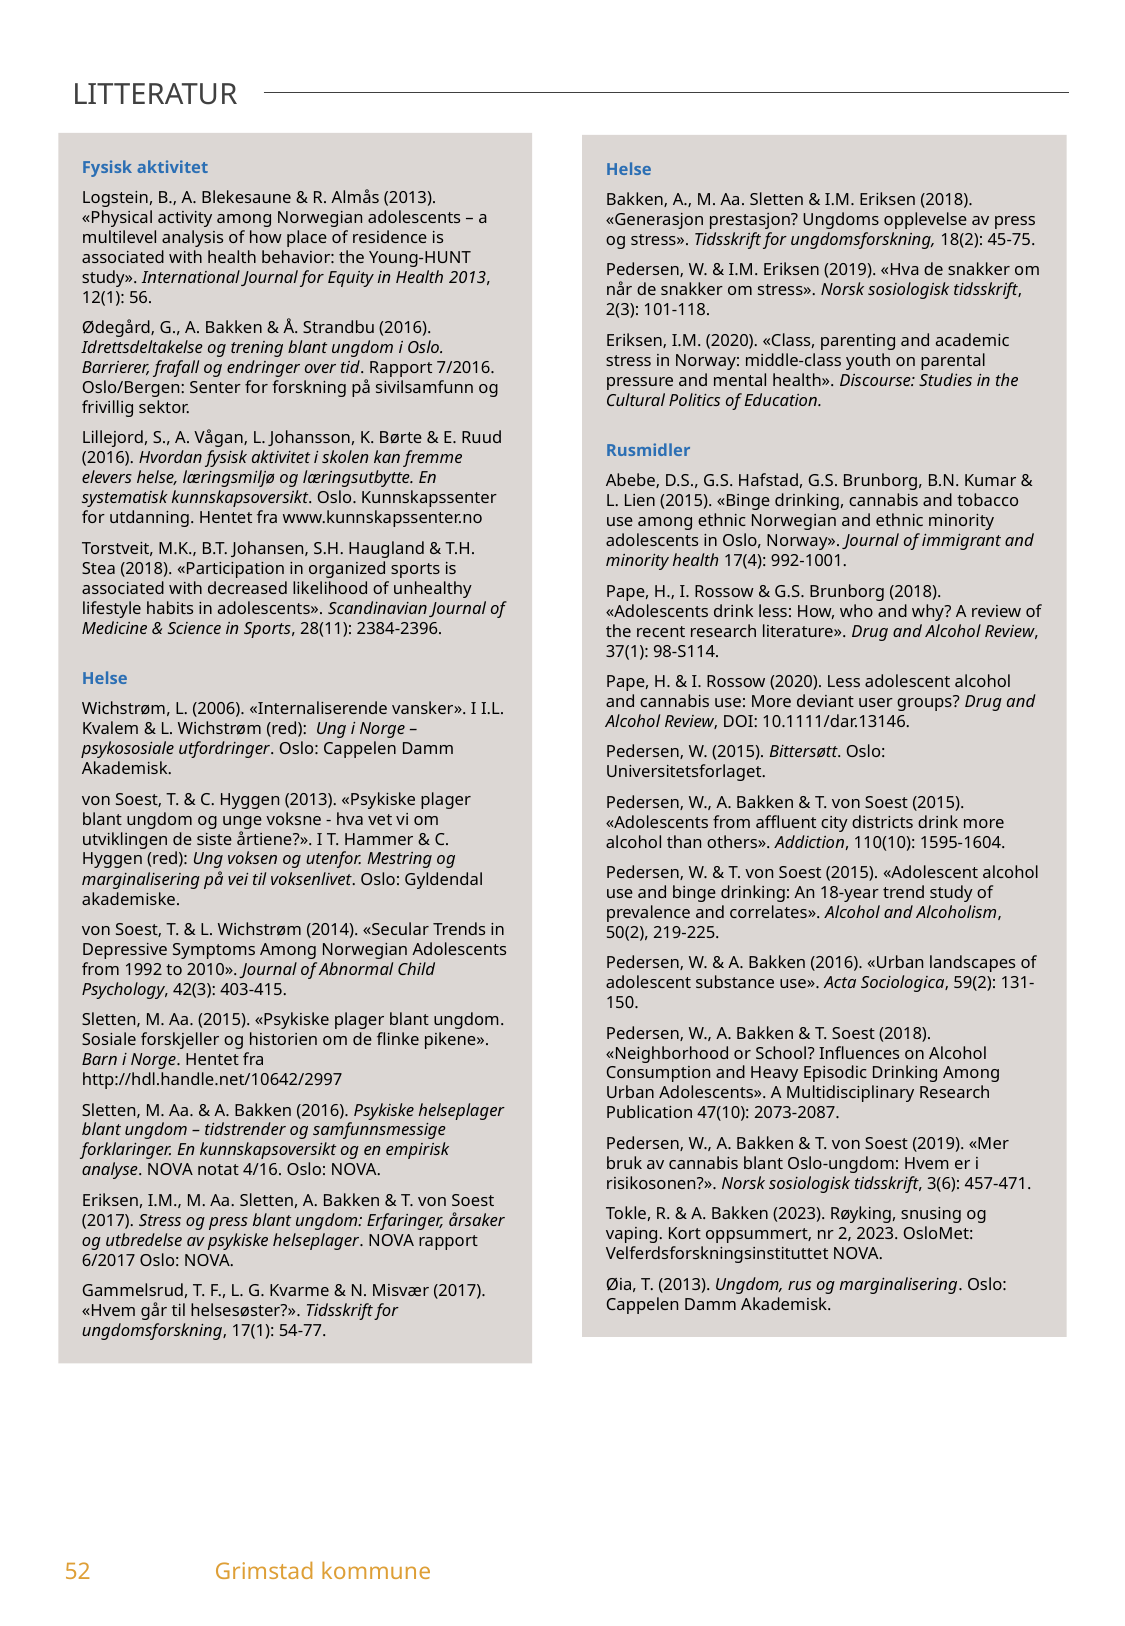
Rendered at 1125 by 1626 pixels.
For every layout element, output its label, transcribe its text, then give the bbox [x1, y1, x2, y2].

text_box Fysisk aktivitet Logstein, B., A. Blekesaune & R. Almås (2013). «Physical activity among Norwegian adolescents – a multilevel analysis of how place of residence is associated with health behavior: the Young-HUNT study». International Journal for Equity in Health 2013, 12(1): 56. Ødegård, G., A. Bakken & Å. Strandbu (2016). Idrettsdeltakelse og trening blant ungdom i Oslo. Barrierer, frafall og endringer over tid. Rapport 7/2016. Oslo/Bergen: Senter for forskning på sivilsamfunn og frivillig sektor. Lillejord, S., A. Vågan, L. Johansson, K. Børte & E. Ruud (2016). Hvordan fysisk aktivitet i skolen kan fremme elevers helse, læringsmiljø og læringsutbytte. En systematisk kunnskapsoversikt. Oslo. Kunnskapssenter for utdanning. Hentet fra www.kunnskapssenter.no Torstveit, M.K., B.T. Johansen, S.H. Haugland & T.H. Stea (2018). «Participation in organized sports is associated with decreased likelihood of unhealthy lifestyle habits in adolescents». Scandinavian Journal of Medicine & Science in Sports, 28(11): 2384-2396. Helse Wichstrøm, L. (2006). «Internaliserende vansker». I I.L. Kvalem & L. Wichstrøm (red): Ung i Norge – psykososiale utfordringer. Oslo: Cappelen Damm Akademisk. von Soest, T. & C. Hyggen (2013). «Psykiske plager blant ungdom og unge voksne - hva vet vi om utviklingen de siste årtiene?». I T. Hammer & C. Hyggen (red): Ung voksen og utenfor. Mestring og marginalisering på vei til voksenlivet. Oslo: Gyldendal akademiske. von Soest, T. & L. Wichstrøm (2014). «Secular Trends in Depressive Symptoms Among Norwegian Adolescents from 1992 to 2010». Journal of Abnormal Child Psychology, 42(3): 403-415. Sletten, M. Aa. (2015). «Psykiske plager blant ungdom. Sosiale forskjeller og historien om de flinke pikene». Barn i Norge. Hentet fra http://hdl.handle.net/10642/2997 Sletten, M. Aa. & A. Bakken (2016). Psykiske helseplager blant ungdom – tidstrender og samfunnsmessige forklaringer. En kunnskapsoversikt og en empirisk analyse. NOVA notat 4/16. Oslo: NOVA. Eriksen, I.M., M. Aa. Sletten, A. Bakken & T. von Soest (2017). Stress og press blant ungdom: Erfaringer, årsaker og utbredelse av psykiske helseplager. NOVA rapport 6/2017 Oslo: NOVA. Gammelsrud, T. F., L. G. Kvarme & N. Misvær (2017). «Hvem går til helsesøster?». Tidsskrift for ungdomsforskning, 17(1): 54-77. [58, 132, 533, 1364]
text_box 52 Grimstad kommune [49, 1549, 1049, 1592]
text_box LITTERATUR [57, 68, 1067, 118]
text_box Helse Bakken, A., M. Aa. Sletten & I.M. Eriksen (2018). «Generasjon prestasjon? Ungdoms opplevelse av press og stress». Tidsskrift for ungdomsforskning, 18(2): 45-75. Pedersen, W. & I.M. Eriksen (2019). «Hva de snakker om når de snakker om stress». Norsk sosiologisk tidsskrift, 2(3): 101-118. Eriksen, I.M. (2020). «Class, parenting and academic stress in Norway: middle-class youth on parental pressure and mental health». Discourse: Studies in the Cultural Politics of Education. Rusmidler Abebe, D.S., G.S. Hafstad, G.S. Brunborg, B.N. Kumar & L. Lien (2015). «Binge drinking, cannabis and tobacco use among ethnic Norwegian and ethnic minority adolescents in Oslo, Norway». Journal of immigrant and minority health 17(4): 992-1001. Pape, H., I. Rossow & G.S. Brunborg (2018). «Adolescents drink less: How, who and why? A review of the recent research literature». Drug and Alcohol Review, 37(1): 98-S114. Pape, H. & I. Rossow (2020). Less adolescent alcohol and cannabis use: More deviant user groups? Drug and Alcohol Review, DOI: 10.1111/dar.13146. Pedersen, W. (2015). Bittersøtt. Oslo: Universitetsforlaget. Pedersen, W., A. Bakken & T. von Soest (2015). «Adolescents from affluent city districts drink more alcohol than others». Addiction, 110(10): 1595-1604. Pedersen, W. & T. von Soest (2015). «Adolescent alcohol use and binge drinking: An 18-year trend study of prevalence and correlates». Alcohol and Alcoholism, 50(2), 219-225. Pedersen, W. & A. Bakken (2016). «Urban landscapes of adolescent substance use». Acta Sociologica, 59(2): 131-150. Pedersen, W., A. Bakken & T. Soest (2018). «Neighborhood or School? Influences on Alcohol Consumption and Heavy Episodic Drinking Among Urban Adolescents». A Multidisciplinary Research Publication 47(10): 2073-2087. Pedersen, W., A. Bakken & T. von Soest (2019). «Mer bruk av cannabis blant Oslo-ungdom: Hvem er i risikosonen?». Norsk sosiologisk tidsskrift, 3(6): 457-471. Tokle, R. & A. Bakken (2023). Røyking, snusing og vaping. Kort oppsummert, nr 2, 2023. OsloMet: Velferdsforskningsinstituttet NOVA. Øia, T. (2013). Ungdom, rus og marginalisering. Oslo: Cappelen Damm Akademisk. [582, 134, 1067, 1337]
